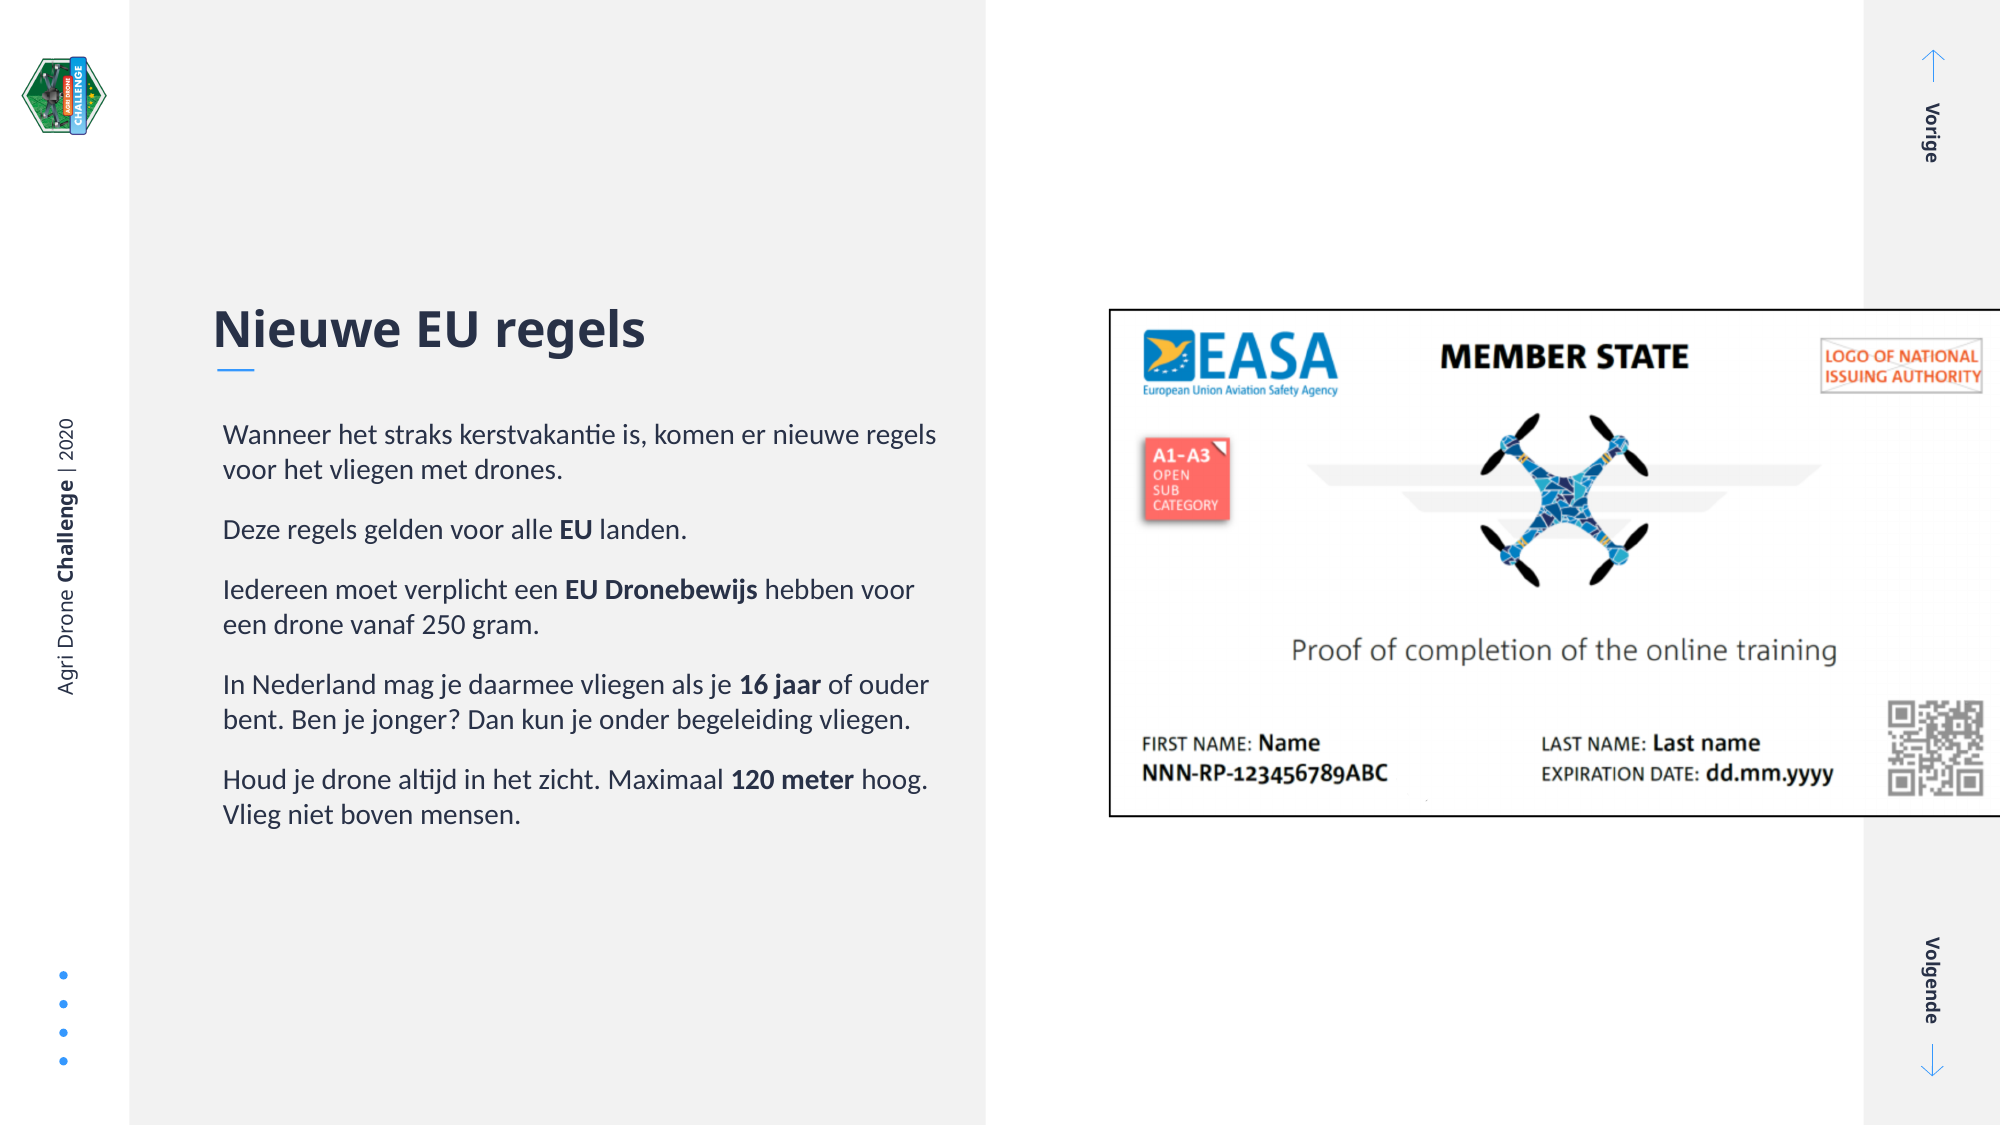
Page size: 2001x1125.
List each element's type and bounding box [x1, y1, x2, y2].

picture [1090, 291, 2000, 834]
text_box [202, 289, 964, 843]
picture [19, 50, 110, 142]
